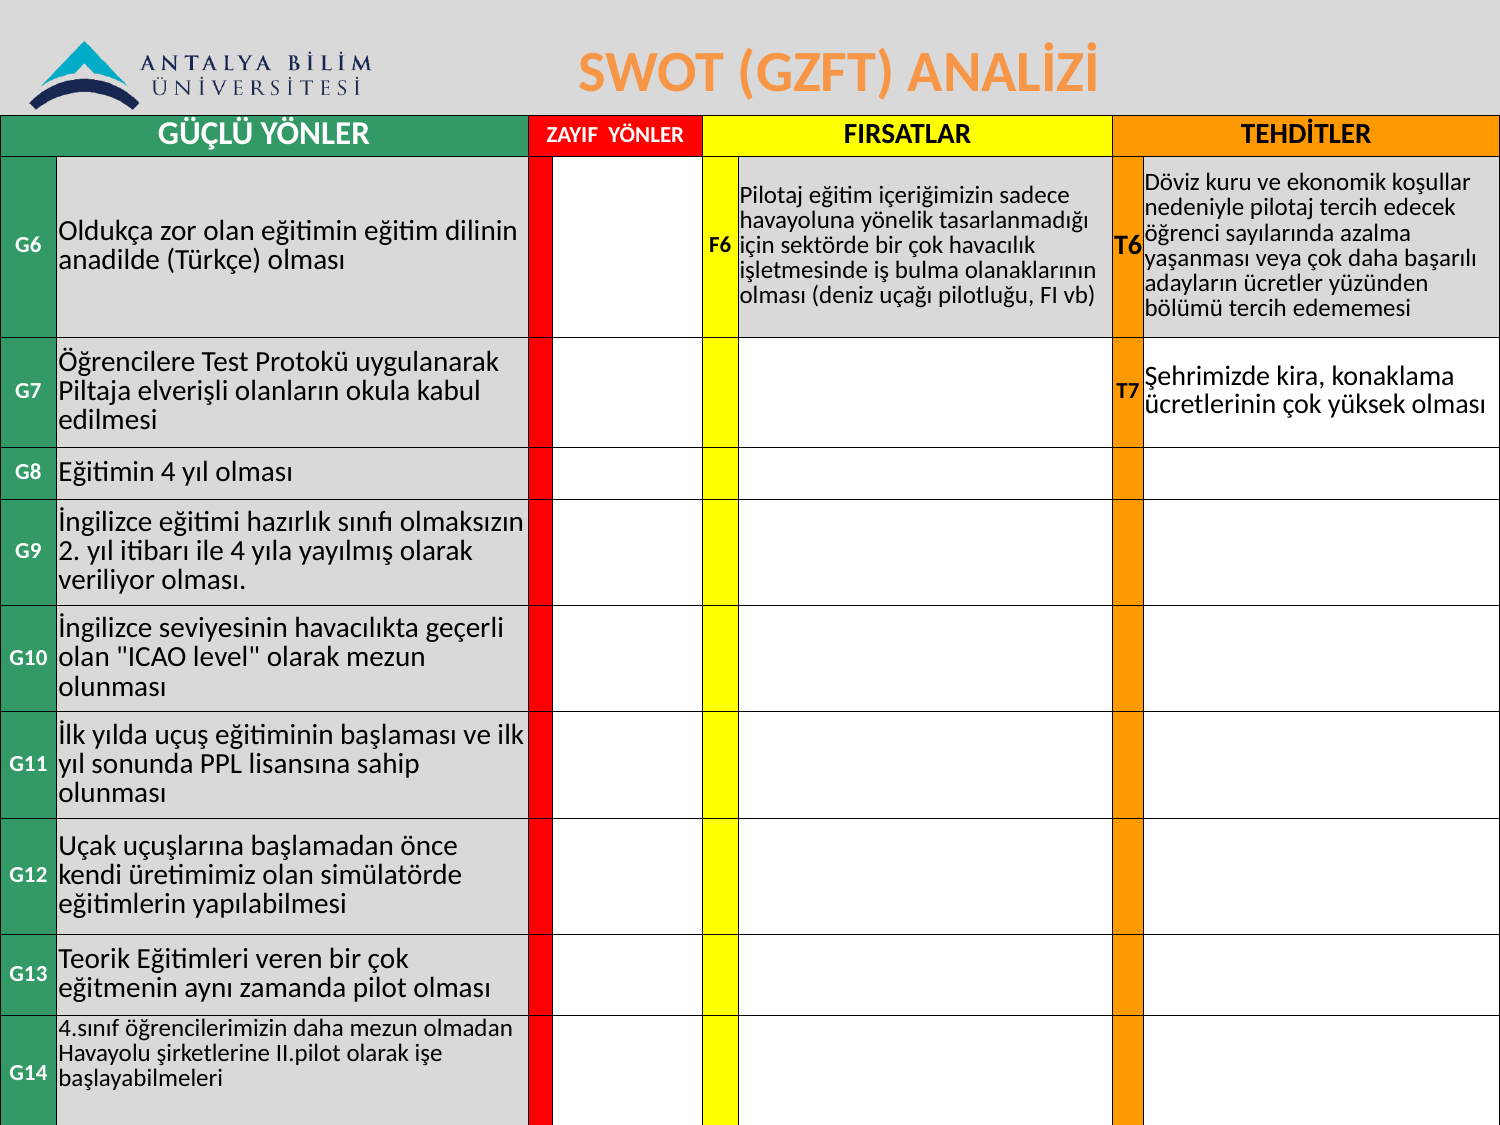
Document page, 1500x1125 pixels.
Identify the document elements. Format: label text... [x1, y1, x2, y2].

table_cell Teorik Eğitimleri veren bir çok eğitmenin aynı zamanda pilot olması [57, 935, 528, 1015]
table_cell Eğitimin 4 yıl olması [57, 448, 528, 499]
table_cell [703, 935, 738, 1015]
table_header FIRSATLAR [703, 116, 1112, 156]
table_cell [1144, 819, 1499, 934]
table_header TEHDİTLER [1113, 116, 1499, 156]
table_cell [703, 712, 738, 818]
table_cell T6 [1113, 157, 1143, 337]
table_cell [739, 338, 1112, 447]
table_cell [529, 712, 552, 818]
table_cell Şehrimizde kira, konaklama ücretlerinin çok yüksek olması [1144, 338, 1499, 447]
table_cell [703, 1016, 738, 1125]
table_cell G14 [1, 1016, 56, 1125]
table_cell [553, 712, 702, 818]
table_cell [1144, 935, 1499, 1015]
table_cell [1113, 606, 1143, 711]
table_cell [1144, 606, 1499, 711]
table_cell [739, 500, 1112, 605]
table_cell G10 [1, 606, 56, 711]
table_cell İngilizce seviyesinin havacılıkta geçerli olan "ICAO level" olarak mezun olunması [57, 606, 528, 711]
table_cell İngilizce eğitimi hazırlık sınıfı olmaksızın 2. yıl itibarı ile 4 yıla yayılmış olarak veriliyor olması. [57, 500, 528, 605]
table_cell [1113, 500, 1143, 605]
table_cell F6 [703, 157, 738, 337]
picture [29, 38, 373, 112]
table_cell [739, 606, 1112, 711]
table_cell [529, 606, 552, 711]
table_cell [529, 157, 552, 337]
table_cell [1113, 819, 1143, 934]
table_cell [1144, 500, 1499, 605]
table_cell [703, 448, 738, 499]
table_cell [703, 500, 738, 605]
table_cell [553, 606, 702, 711]
table_cell G6 [1, 157, 56, 337]
table_cell G8 [1, 448, 56, 499]
table_cell [553, 500, 702, 605]
table_cell Pilotaj eğitim içeriğimizin sadece havayoluna yönelik tasarlanmadığı için sektörde bir çok havacılık işletmesinde iş bulma olanaklarının olması (deniz uçağı pilotluğu, FI vb) [739, 157, 1112, 337]
table_cell [1113, 1016, 1143, 1042]
table_cell [1113, 1103, 1143, 1125]
table_cell Döviz kuru ve ekonomik koşullar nedeniyle pilotaj tercih edecek öğrenci sayılarında azalma yaşanması veya çok daha başarılı adayların ücretler yüzünden bölümü tercih edememesi [1144, 157, 1499, 337]
table_cell [739, 712, 1112, 818]
table_cell [553, 448, 702, 499]
table_cell [1113, 712, 1143, 818]
table_cell [739, 935, 1112, 1015]
table_header ZAYIF YÖNLER [529, 116, 702, 156]
table_cell [1113, 448, 1143, 499]
text_box SWOT (GZFT) ANALİZİ [478, 25, 1201, 111]
table_cell Oldukça zor olan eğitimin eğitim dilinin anadilde (Türkçe) olması [57, 157, 528, 337]
table_cell 4.sınıf öğrencilerimizin daha mezun olmadan Havayolu şirketlerine II.pilot olarak işe başlayabilmeleri [57, 1016, 528, 1125]
table_header GÜÇLÜ YÖNLER [1, 116, 528, 156]
table_cell [739, 1016, 1112, 1125]
table_cell [529, 338, 552, 447]
table_cell [1144, 1016, 1499, 1125]
table_cell [739, 448, 1112, 499]
table_cell [553, 1016, 702, 1125]
table_cell [703, 819, 738, 934]
table_cell G11 [1, 712, 56, 818]
table_cell [739, 819, 1112, 934]
table_cell Uçak uçuşlarına başlamadan önce kendi üretimimiz olan simülatörde eğitimlerin yapılabilmesi [57, 819, 528, 934]
table_cell G7 [1, 338, 56, 447]
table_cell [553, 819, 702, 934]
table_cell G12 [1, 819, 56, 934]
table_cell [529, 935, 552, 1015]
table_cell [703, 606, 738, 711]
table_cell [553, 338, 702, 447]
table_cell [529, 448, 552, 499]
table_cell [703, 338, 738, 447]
table_cell [1144, 448, 1499, 499]
table_cell [529, 500, 552, 605]
table_cell [553, 935, 702, 1015]
table_cell G13 [1, 935, 56, 1015]
table_cell [553, 157, 702, 337]
table_cell [529, 1016, 552, 1125]
table_cell G9 [1, 500, 56, 605]
table_cell T7 [1113, 338, 1143, 447]
table_cell [529, 819, 552, 934]
table_cell Öğrencilere Test Protokü uygulanarak Piltaja elverişli olanların okula kabul edilmesi [57, 338, 528, 447]
slide_number 6 [1074, 1042, 1425, 1103]
table_cell [1113, 935, 1143, 1015]
table_cell [1144, 712, 1499, 818]
table_cell İlk yılda uçuş eğitiminin başlaması ve ilk yıl sonunda PPL lisansına sahip olunması [57, 712, 528, 818]
